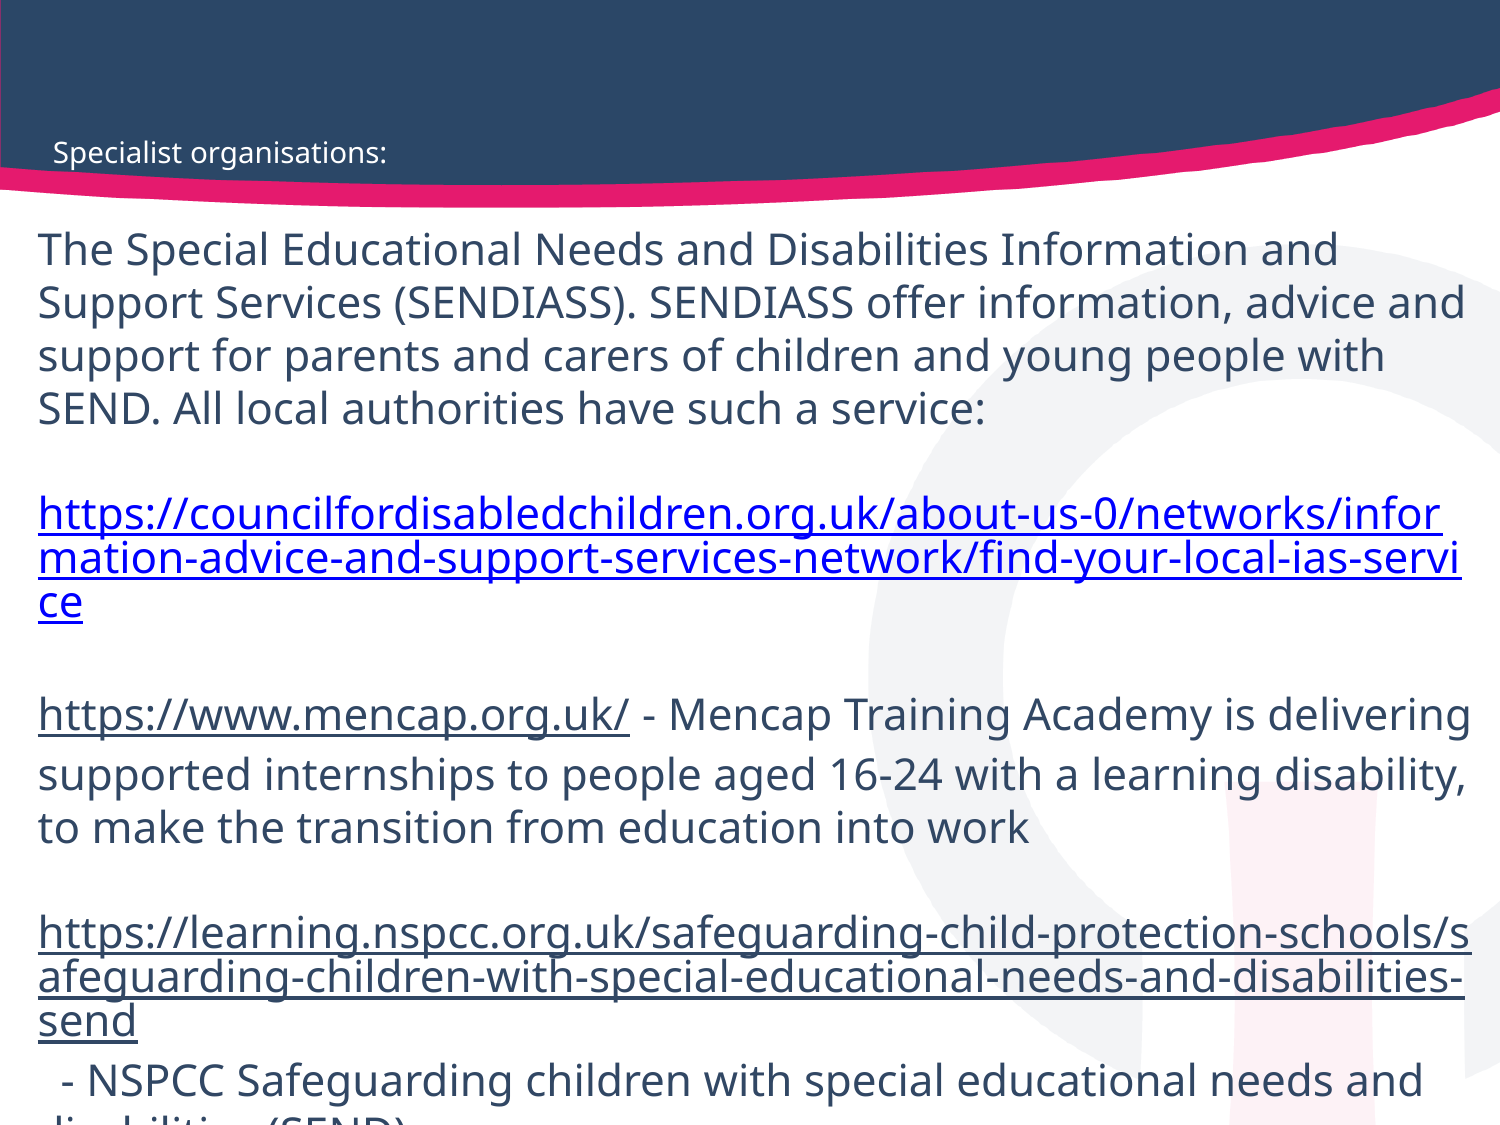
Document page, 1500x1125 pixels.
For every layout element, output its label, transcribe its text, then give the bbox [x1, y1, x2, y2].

list The Special Educational Needs and Disabilities Information and Support Services (SENDIASS). SENDIASS offer information, advice and support for parents and carers of children and young people with SEND. All local authorities have such a service: https://councilfordisabledchildren.org.uk/about-us-0/networks/information-advice-and-support-services-network/find-your-local-ias-service https://www.mencap.org.uk/ - Mencap Training Academy is delivering supported internships to people aged 16-24 with a learning disability, to make the transition from education into work https://learning.nspcc.org.uk/safeguarding-child-protection-schools/safeguarding-children-with-special-educational-needs-and-disabilities-send - NSPCC Safeguarding children with special educational needs and disabilities (SEND) [28, 212, 1483, 997]
picture [0, 0, 1500, 1125]
title Specialist organisations: [43, 124, 1456, 212]
